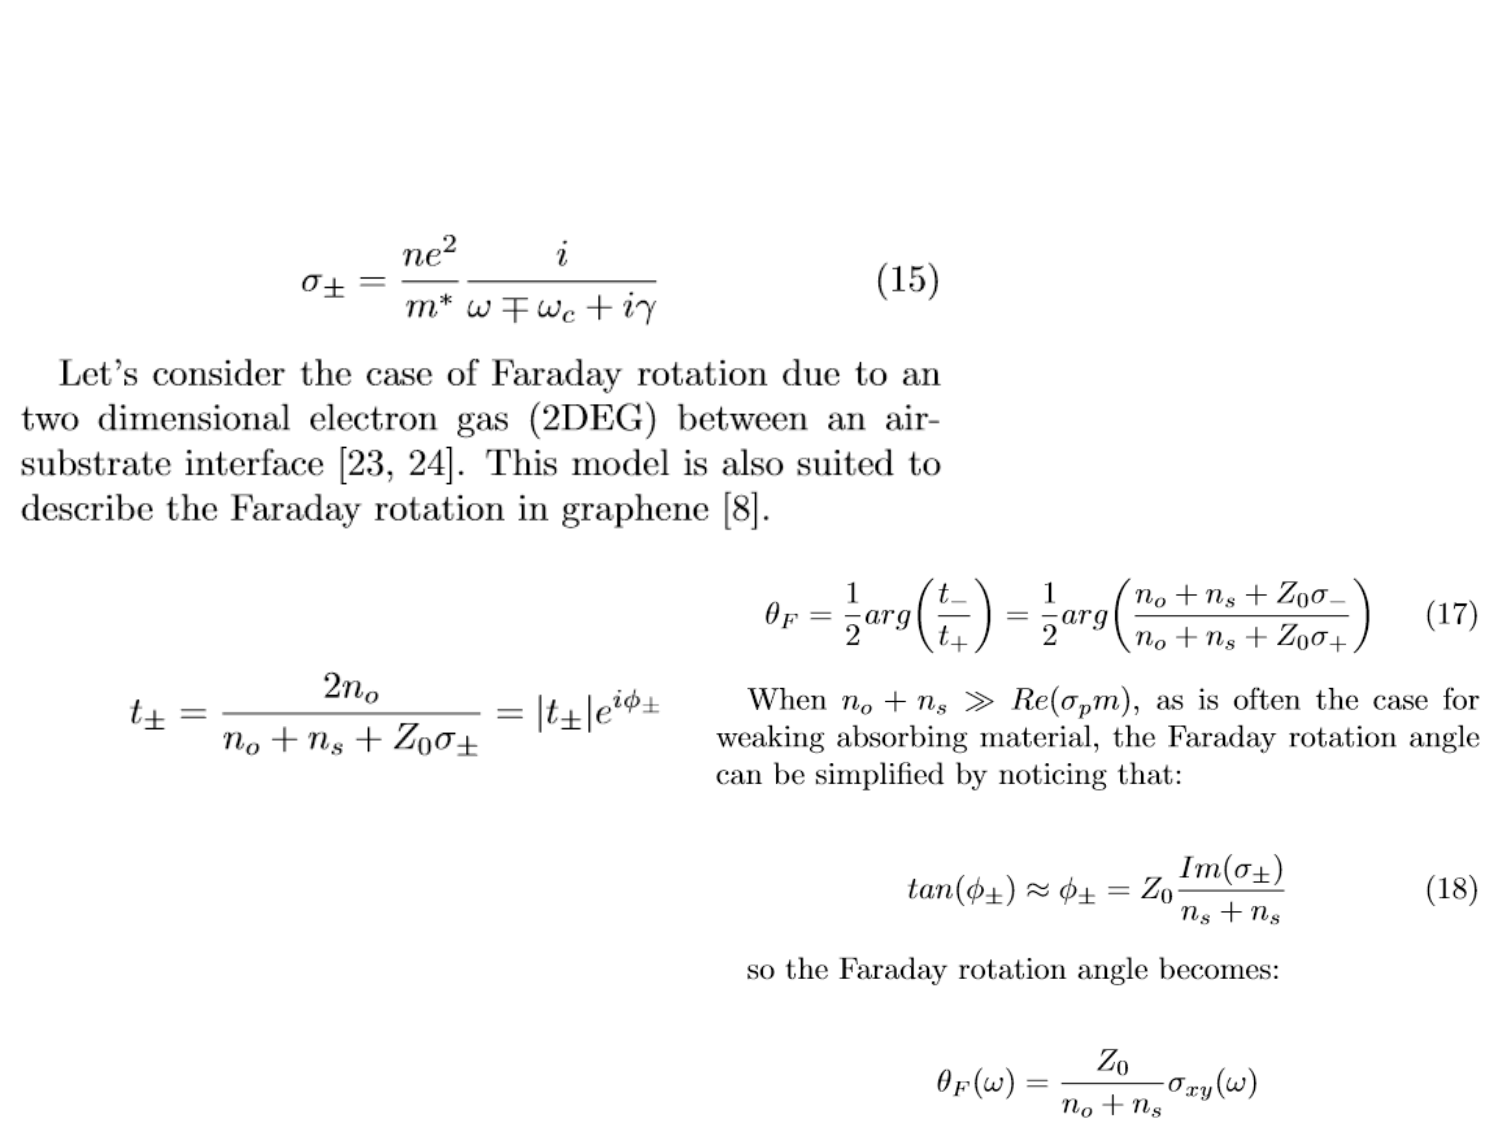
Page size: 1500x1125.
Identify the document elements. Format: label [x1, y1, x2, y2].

list [12, 199, 960, 560]
picture [710, 562, 1500, 1125]
picture [47, 624, 703, 785]
